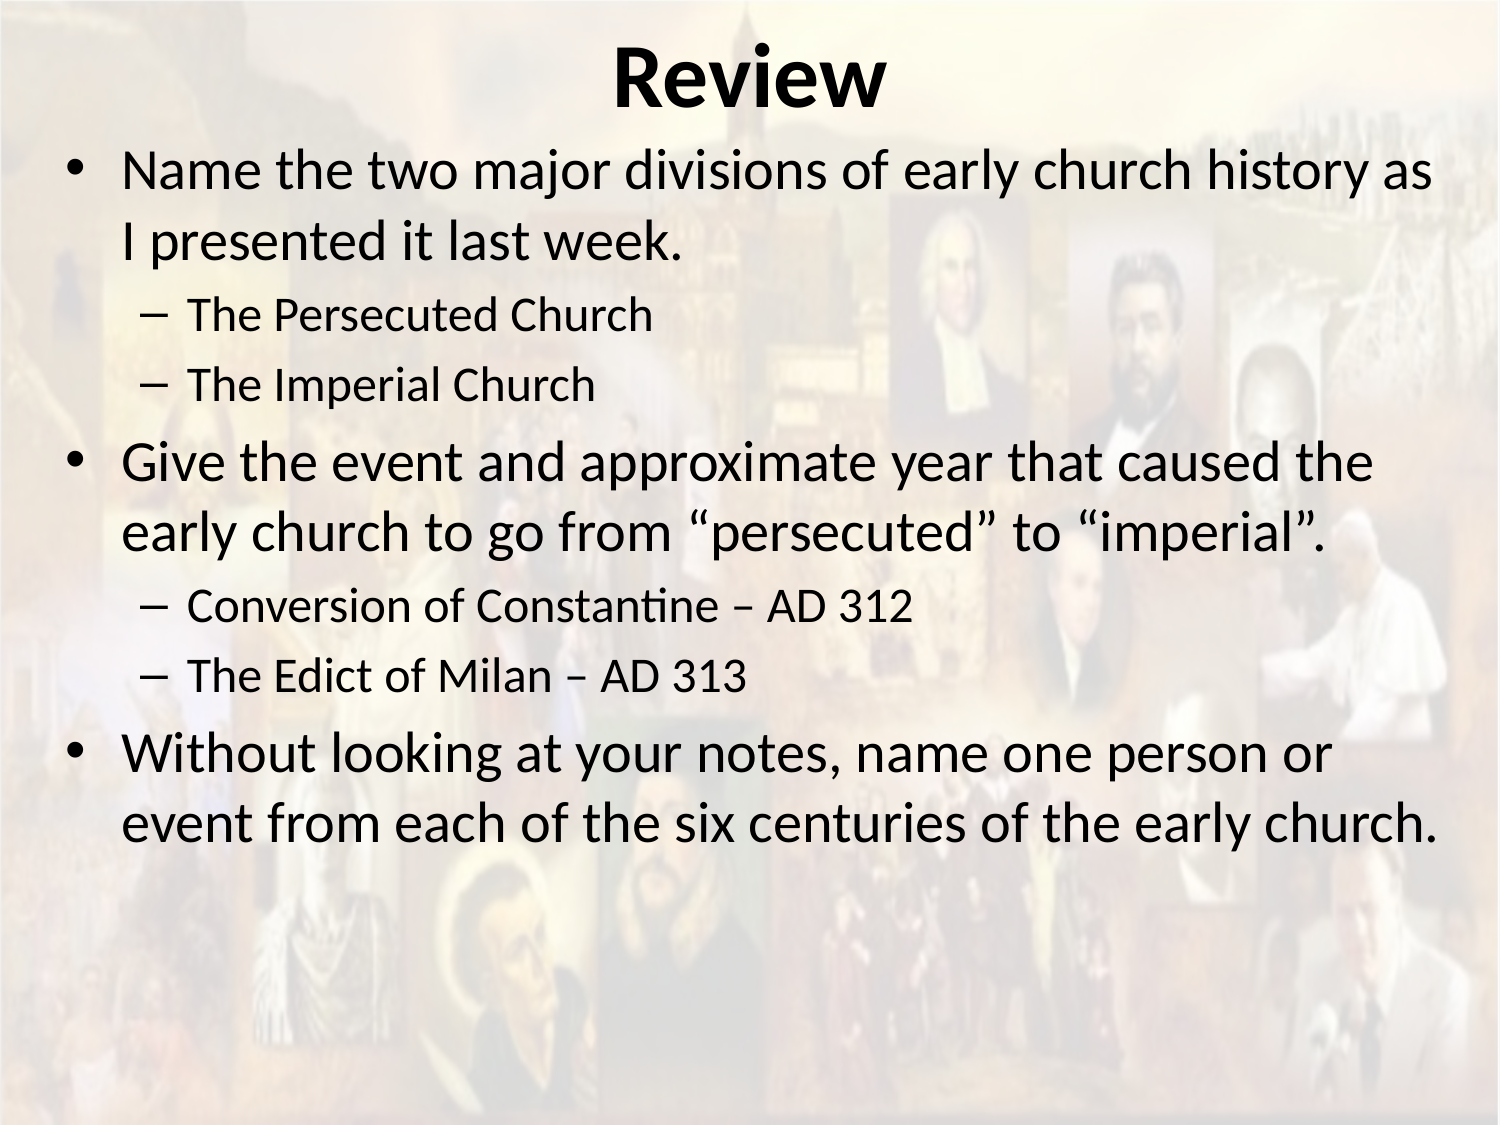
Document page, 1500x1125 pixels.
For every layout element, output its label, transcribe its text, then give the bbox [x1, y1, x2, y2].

title Review [75, 4, 1425, 124]
list Name the two major divisions of early church history as I presented it last week. The Persecuted Church The Imperial Church Give the event and approximate year that caused the early church to go from “persecuted” to “imperial”. Conversion of Constantine – AD 312 The Edict of Milan – AD 313 Without looking at your notes, name one person or event from each of the six centuries of the early church. [50, 124, 1463, 1125]
